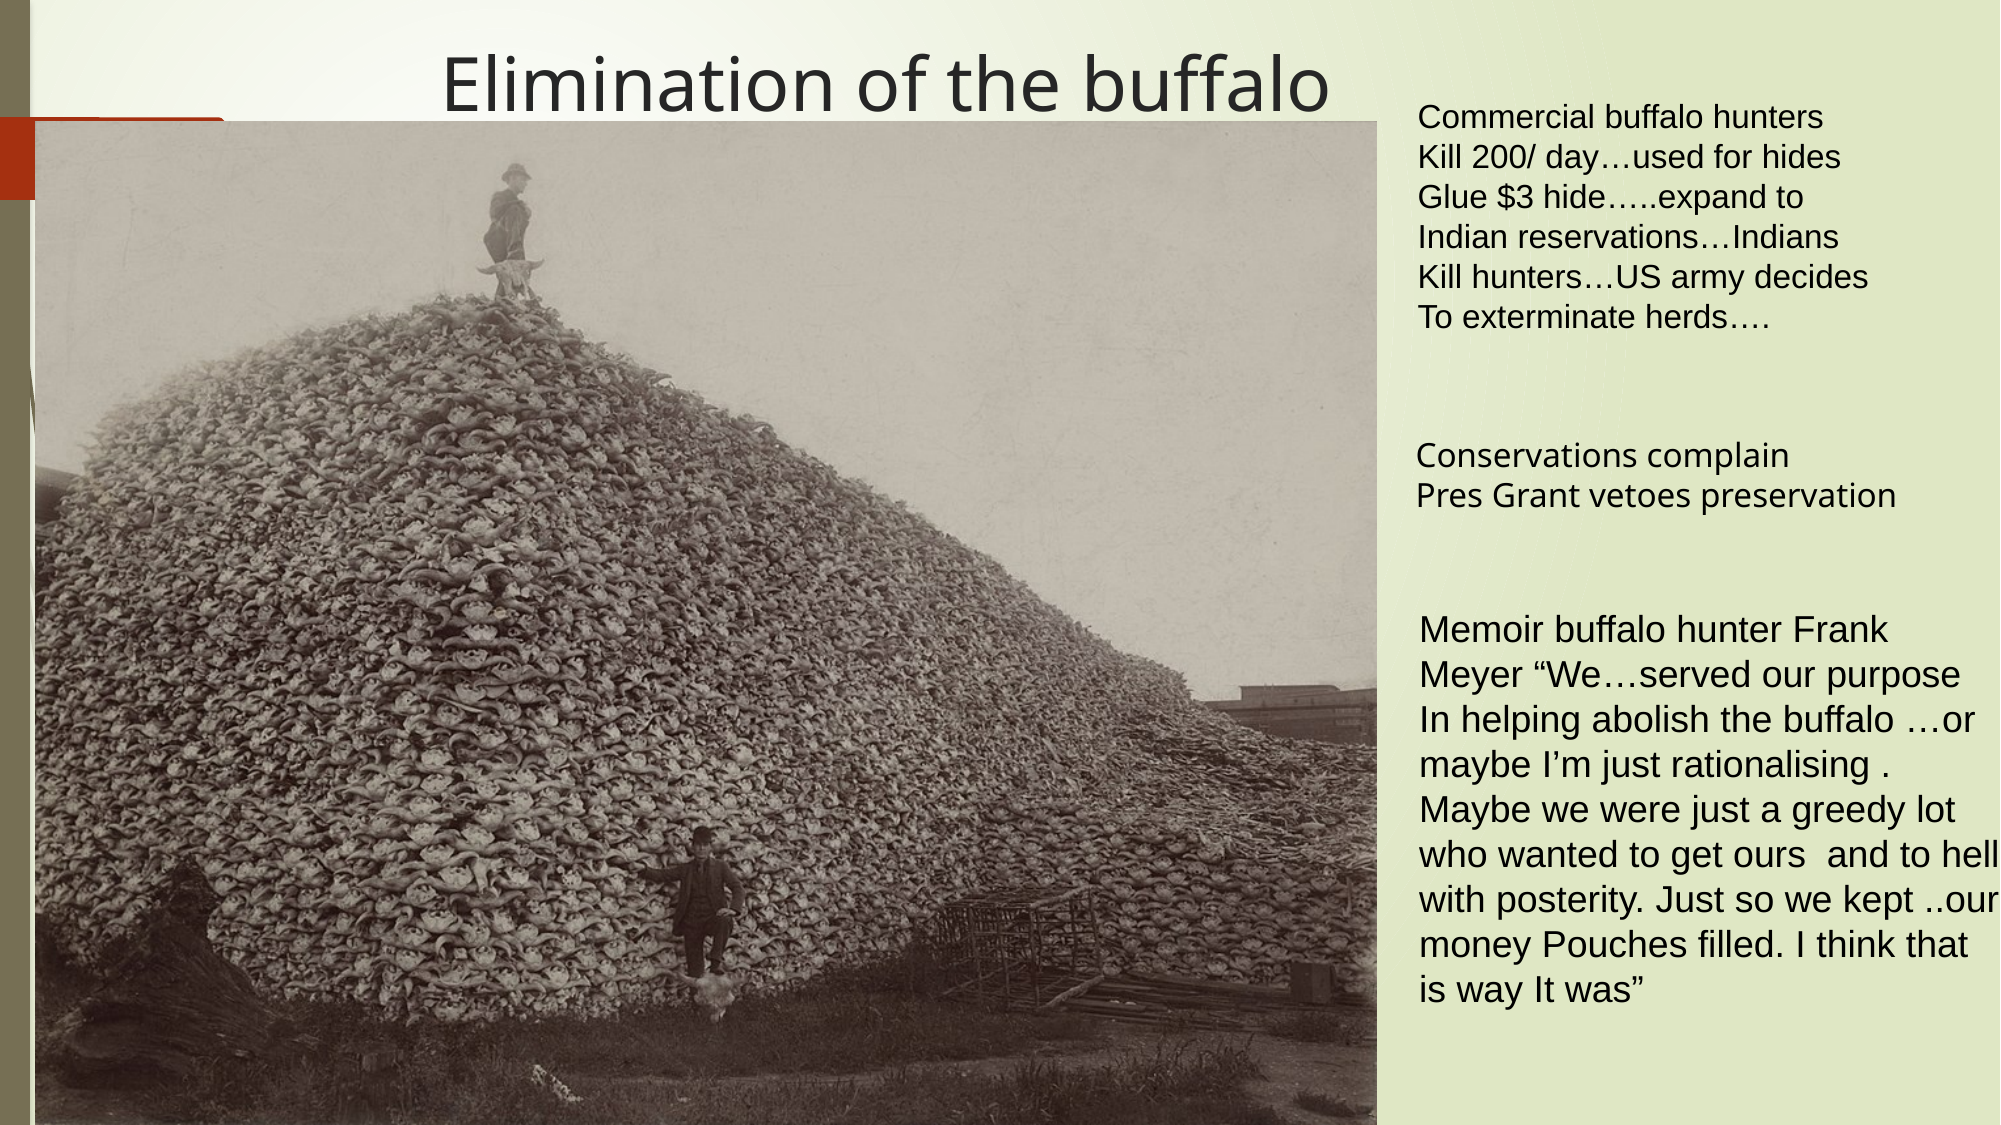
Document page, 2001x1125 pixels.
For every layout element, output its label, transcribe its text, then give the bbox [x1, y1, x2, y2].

picture [35, 121, 1377, 1125]
text_box Commercial buffalo hunters Kill 200/ day…used for hides Glue $3 hide…..expand to Indian reservations…Indians Kill hunters…US army decides To exterminate herds…. [1402, 88, 2000, 383]
text_box Memoir buffalo hunter Frank Meyer “We…served our purpose In helping abolish the buffalo …or maybe I’m just rationalising . Maybe we were just a greedy lot who wanted to get ours and to hell with posterity. Just so we kept ..our money Pouches filled. I think that is way It was” [1404, 598, 2000, 1063]
title Elimination of the buffalo [425, 29, 1888, 162]
text_box Conservations complain Pres Grant vetoes preservation [1400, 426, 1914, 521]
